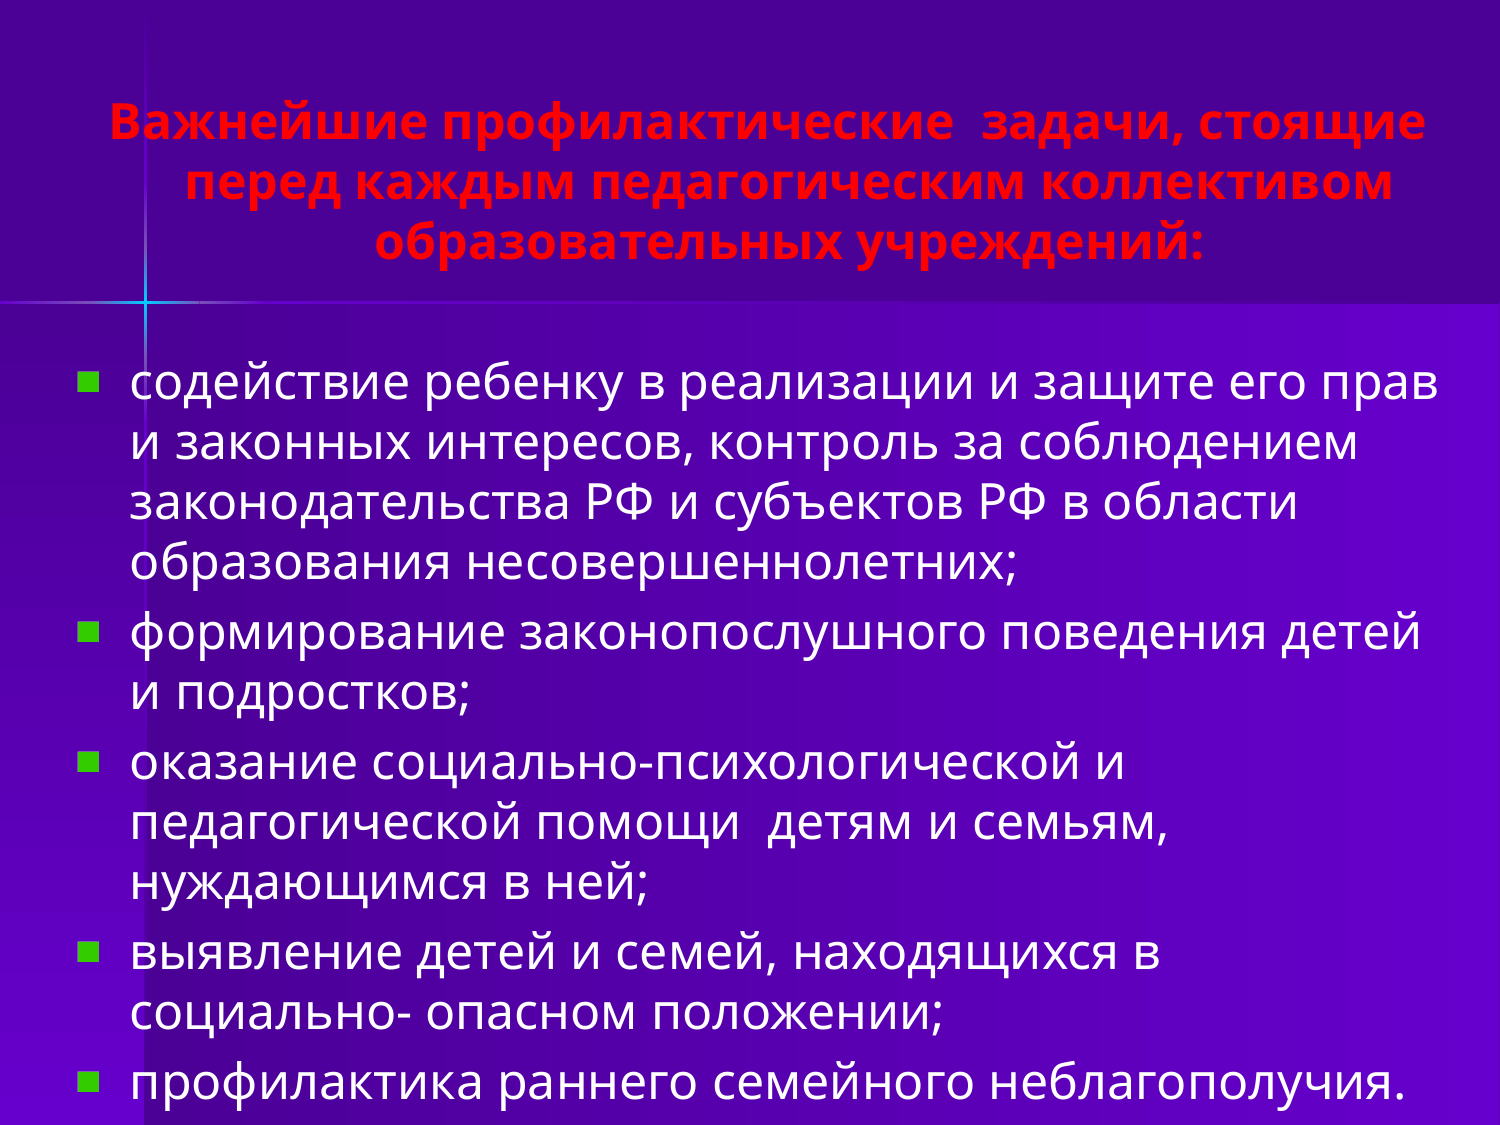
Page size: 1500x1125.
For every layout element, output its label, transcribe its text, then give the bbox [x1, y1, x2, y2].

picture [73, 747, 99, 772]
picture [73, 367, 99, 392]
picture [73, 1067, 99, 1092]
list Важнейшие профилактические задачи, стоящие перед каждым педагогическим коллективом образовательных учреждений: содействие ребенку в реализации и защите его прав и законных интересов, контроль за соблюдением законодательства РФ и субъектов РФ в области образования несовершеннолетних; формирование законопослушного поведения детей и подростков; оказание социально-психологической и педагогической помощи детям и семьям, нуждающимся в ней; выявление детей и семей, находящихся в социально- опасном положении; профилактика раннего семейного неблагополучия. [58, 81, 1466, 1079]
picture [73, 937, 99, 962]
picture [73, 617, 99, 642]
